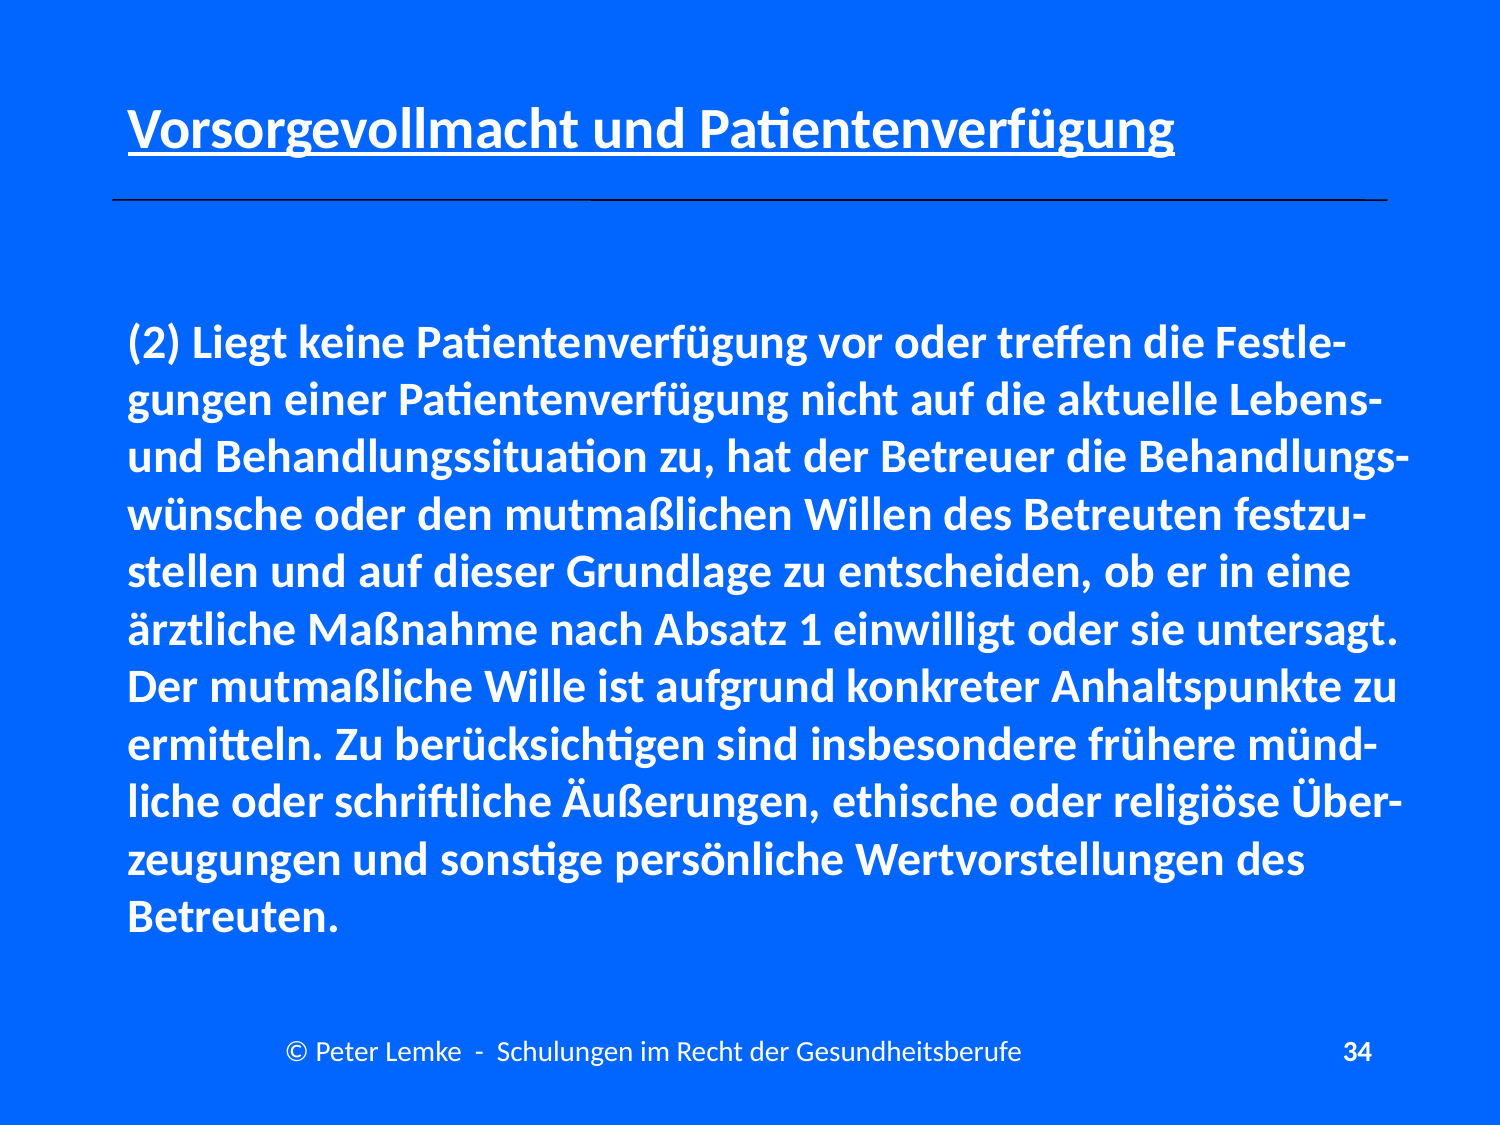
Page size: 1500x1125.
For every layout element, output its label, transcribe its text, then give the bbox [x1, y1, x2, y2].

slide_number 34 [1074, 1024, 1388, 1101]
title Vorsorgevollmacht und Patientenverfügung [112, 50, 1388, 200]
subtitle (2) Liegt keine Patientenverfügung vor oder treffen die Festle-gungen einer Patientenverfügung nicht auf die aktuelle Lebens- und Behandlungssituation zu, hat der Betreuer die Behandlungs-wünsche oder den mutmaßlichen Willen des Betreuten festzu-stellen und auf dieser Grundlage zu entscheiden, ob er in eine ärztliche Maßnahme nach Absatz 1 einwilligt oder sie untersagt. Der mutmaßliche Wille ist aufgrund konkreter Anhaltspunkte zu ermitteln. Zu berücksichtigen sind insbesondere frühere münd-liche oder schriftliche Äußerungen, ethische oder religiöse Über-zeugungen und sonstige persönliche Wertvorstellungen des Betreuten. [112, 302, 1442, 997]
footer © Peter Lemke - Schulungen im Recht der Gesundheitsberufe [269, 1024, 1074, 1101]
